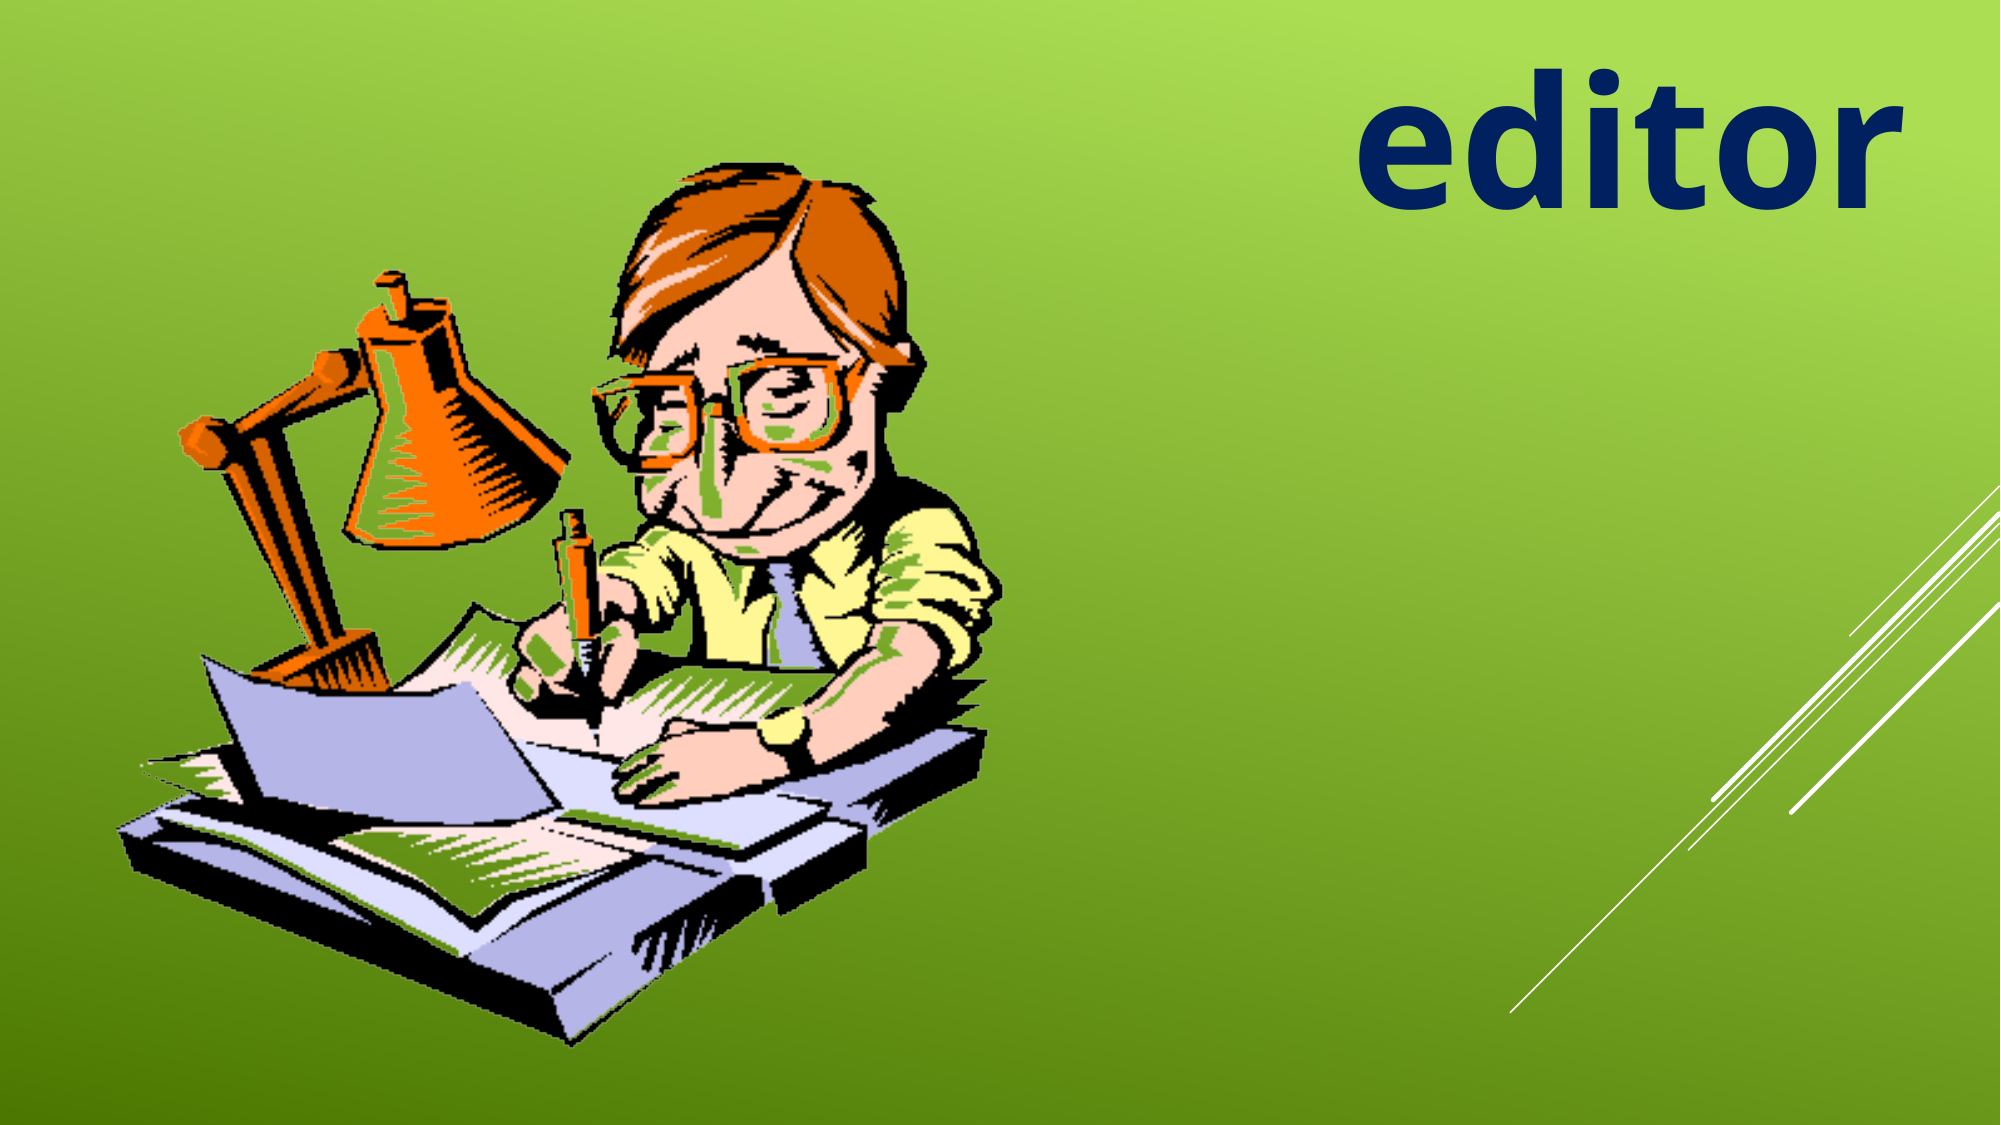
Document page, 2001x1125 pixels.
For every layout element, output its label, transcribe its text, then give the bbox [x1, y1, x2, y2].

list editor [1336, 17, 1983, 225]
picture [116, 153, 1011, 1056]
